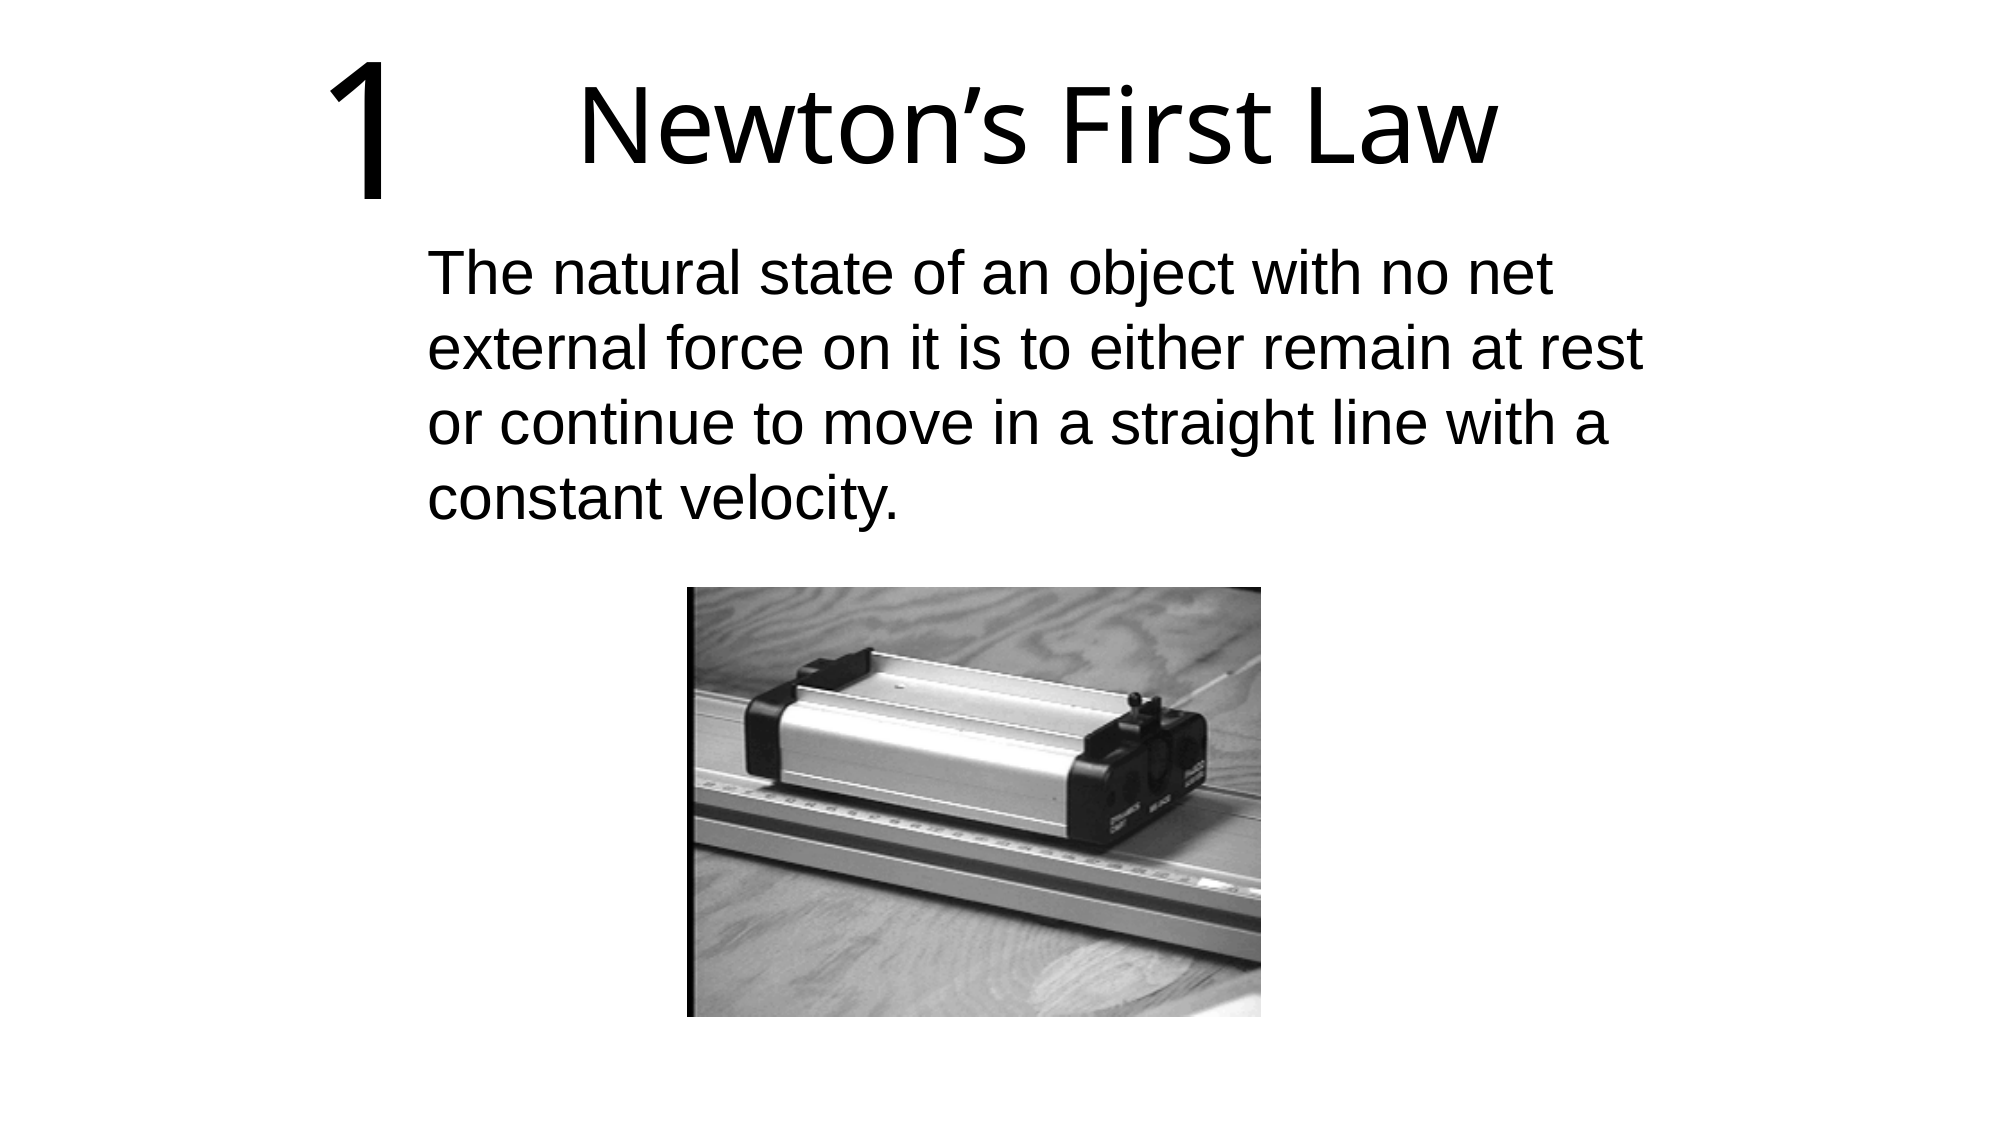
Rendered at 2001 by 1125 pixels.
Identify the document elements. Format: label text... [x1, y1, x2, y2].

text_box The natural state of an object with no net external force on it is to either remain at rest or continue to move in a straight line with a constant velocity. [412, 224, 1688, 540]
picture [687, 587, 1261, 1018]
text_box 1 [299, 0, 439, 245]
text_box Newton’s First Law [560, 49, 1516, 193]
